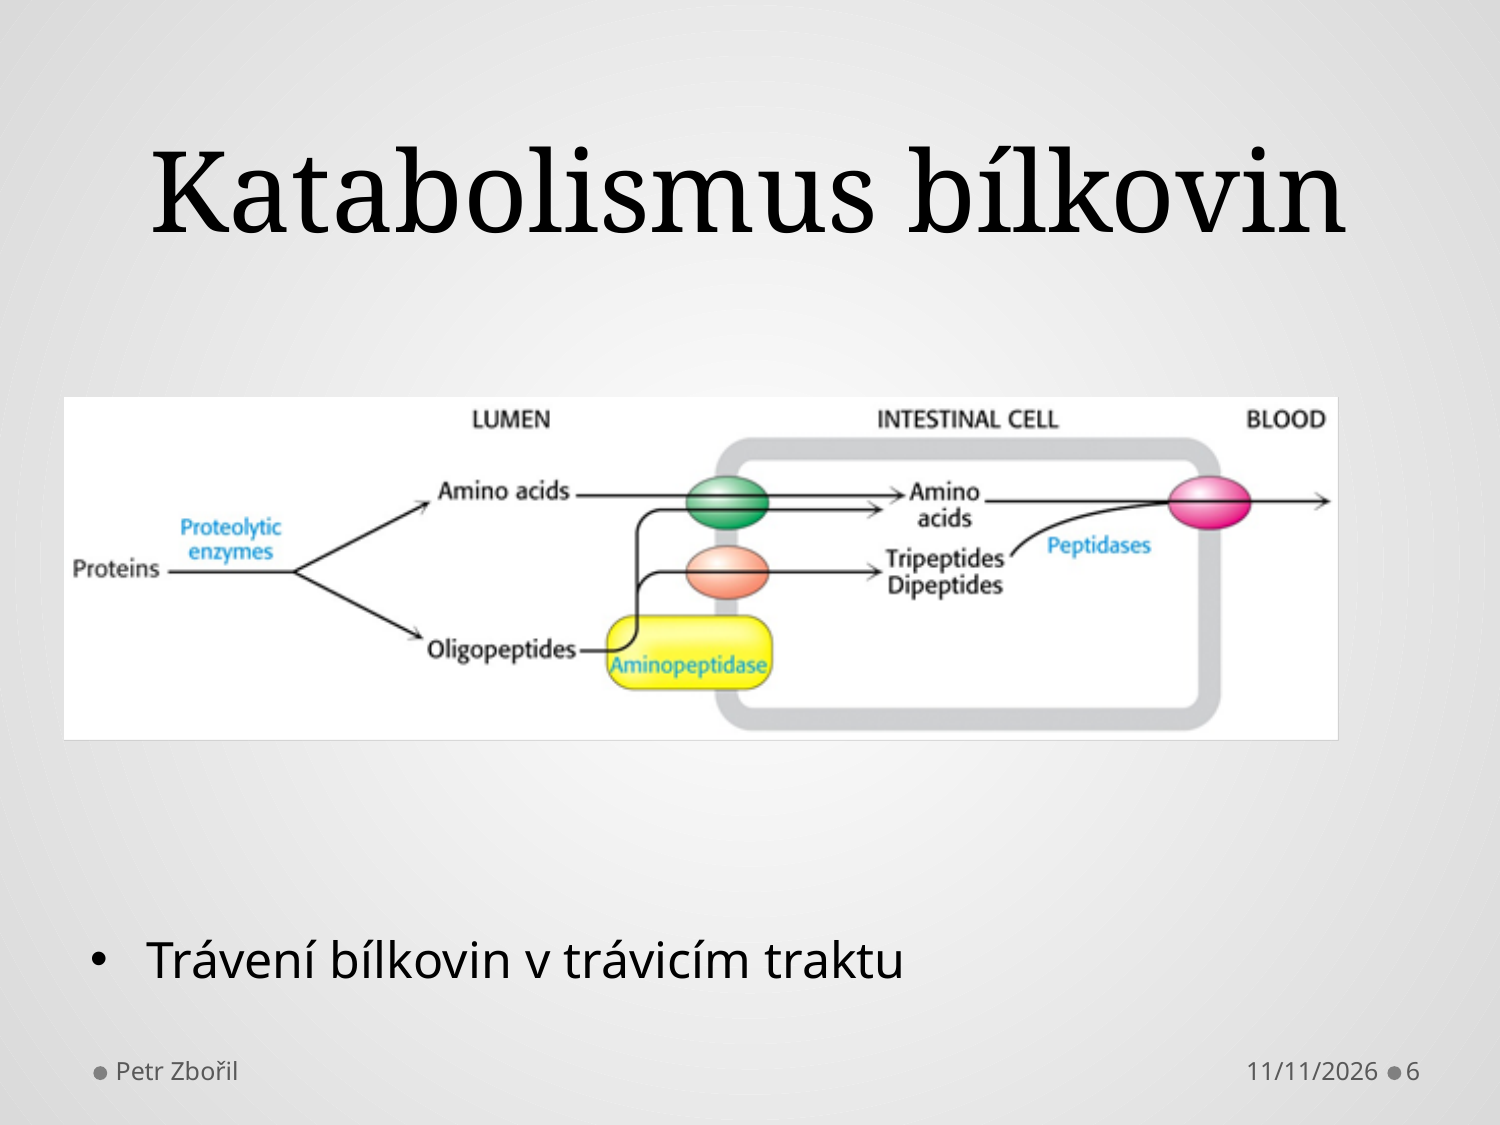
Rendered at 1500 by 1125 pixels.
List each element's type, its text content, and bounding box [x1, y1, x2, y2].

list Trávení bílkovin v trávicím traktu [75, 290, 1425, 1005]
picture [64, 396, 1341, 743]
title Katabolismus bílkovin [75, 0, 1425, 263]
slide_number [1043, 1042, 1386, 1103]
footer Petr Zbořil [108, 1042, 576, 1103]
slide_number 6 [1401, 1042, 1494, 1103]
